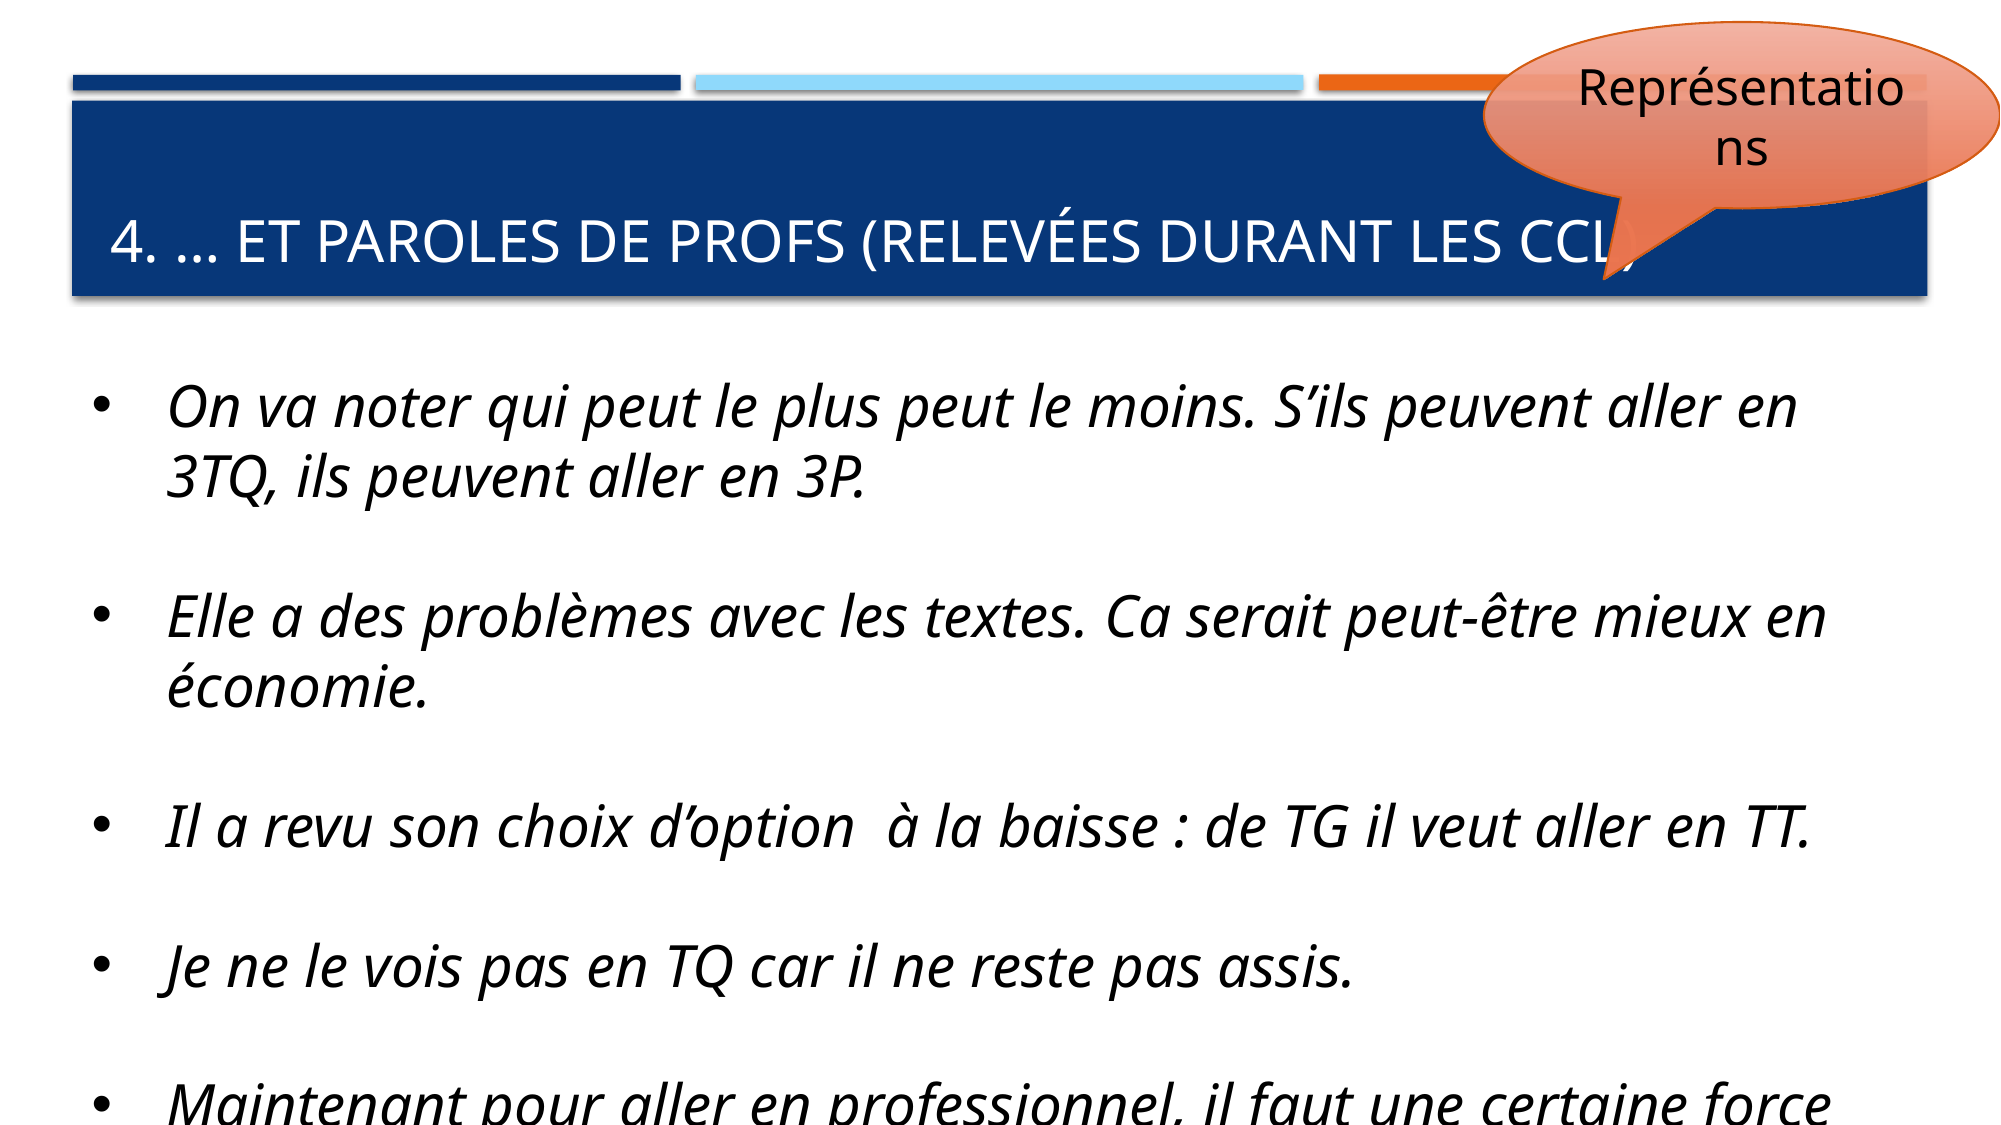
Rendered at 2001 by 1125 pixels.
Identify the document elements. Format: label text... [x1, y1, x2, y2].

title 4. … et Paroles de profs (relevées durant les CCL) [1605, 189, 1905, 281]
title 4. … et Paroles de profs (relevées durant les CCL) [95, 115, 1619, 281]
text_box Représentations [1482, 20, 2000, 281]
text_box On va noter qui peut le plus peut le moins. S’ils peuvent aller en 3TQ, ils peuvent aller en 3P. Elle a des problèmes avec les textes. Ca serait peut-être mieux en économie. Il a revu son choix d’option à la baisse : de TG il veut aller en TT. Je ne le vois pas en TQ car il ne reste pas assis. Maintenant pour aller en professionnel, il faut une certaine force physique. [76, 281, 1924, 1125]
